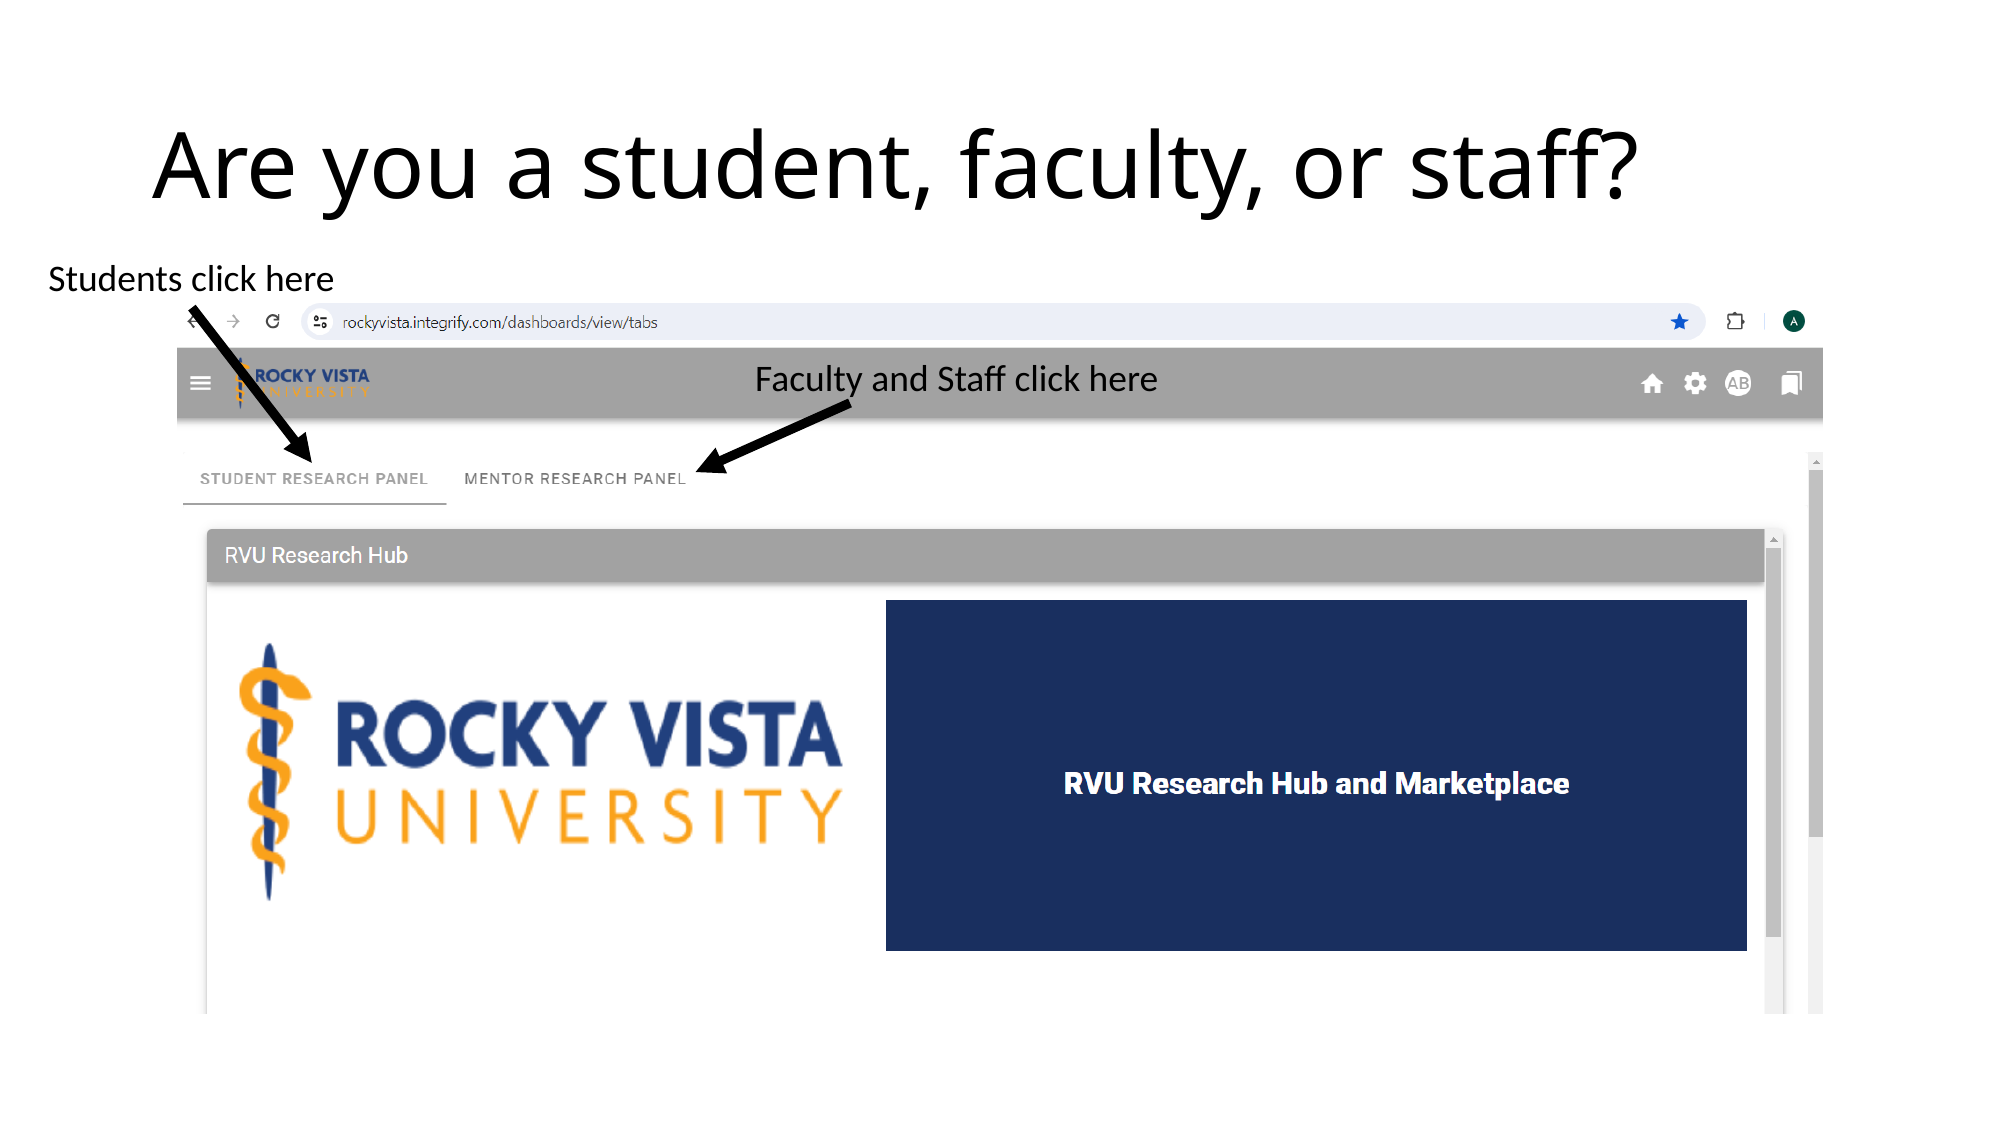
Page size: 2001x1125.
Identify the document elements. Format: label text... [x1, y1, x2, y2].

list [177, 299, 1823, 1014]
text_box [695, 346, 1177, 473]
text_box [31, 246, 353, 463]
title Are you a student, faculty, or staff? [137, 59, 1863, 278]
